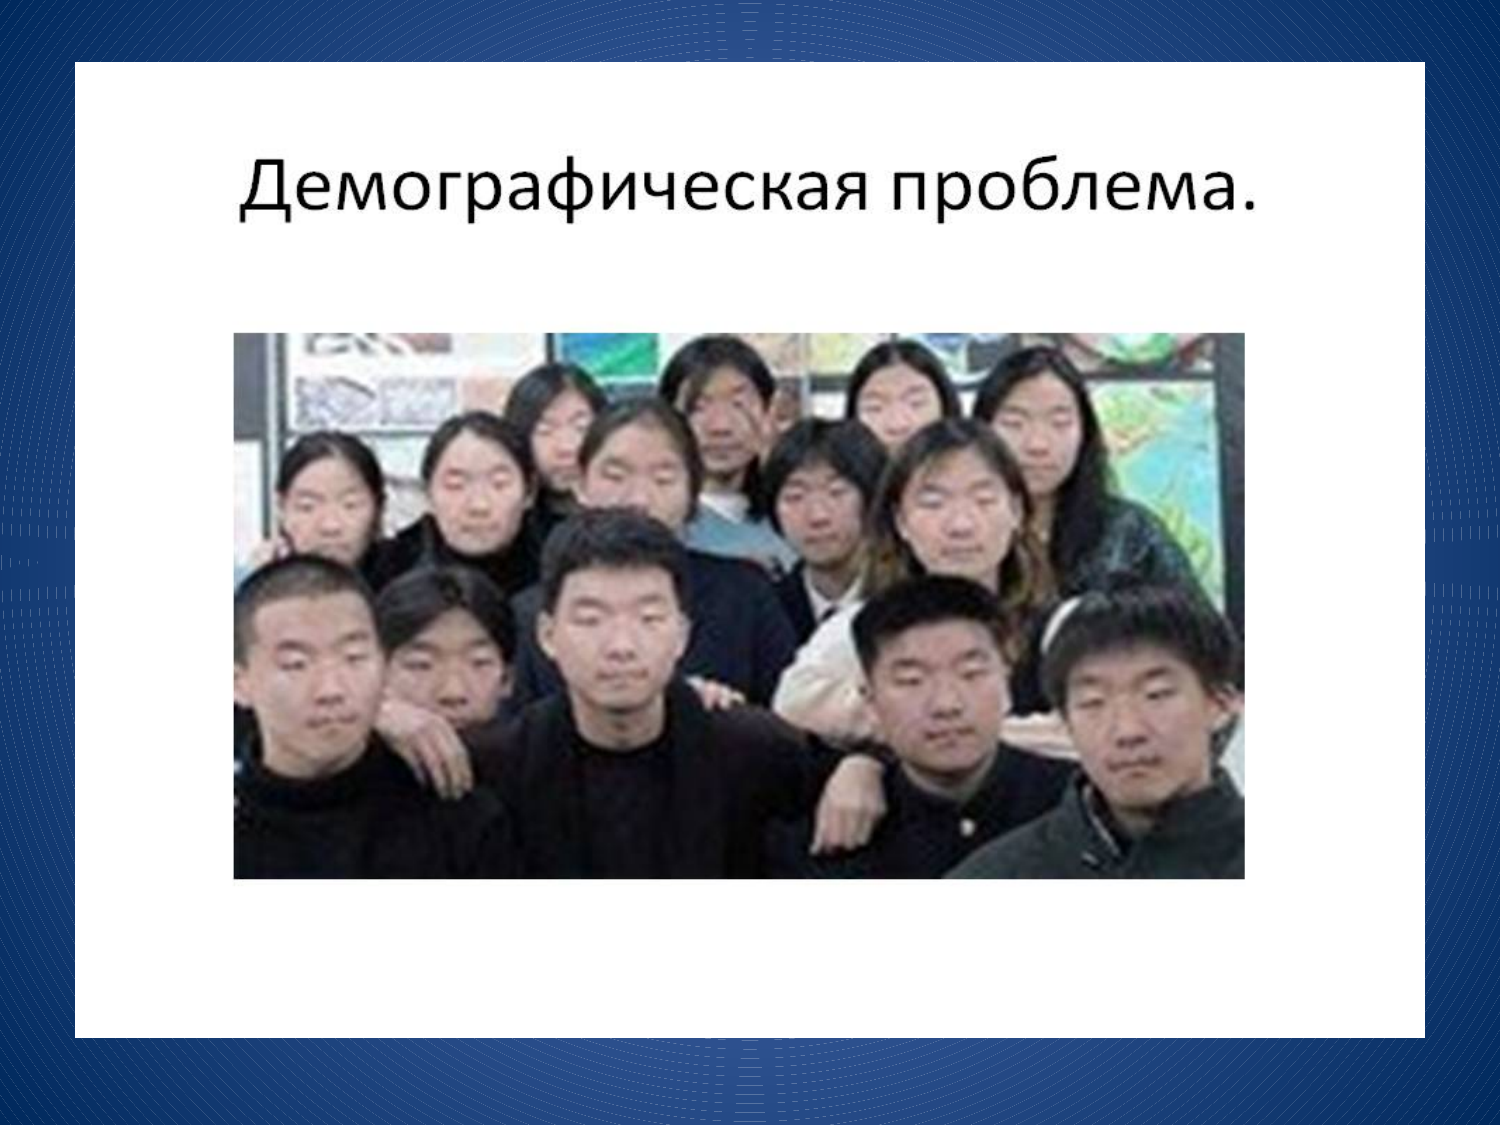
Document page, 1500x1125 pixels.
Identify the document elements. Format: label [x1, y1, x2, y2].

picture [74, 62, 1426, 1038]
